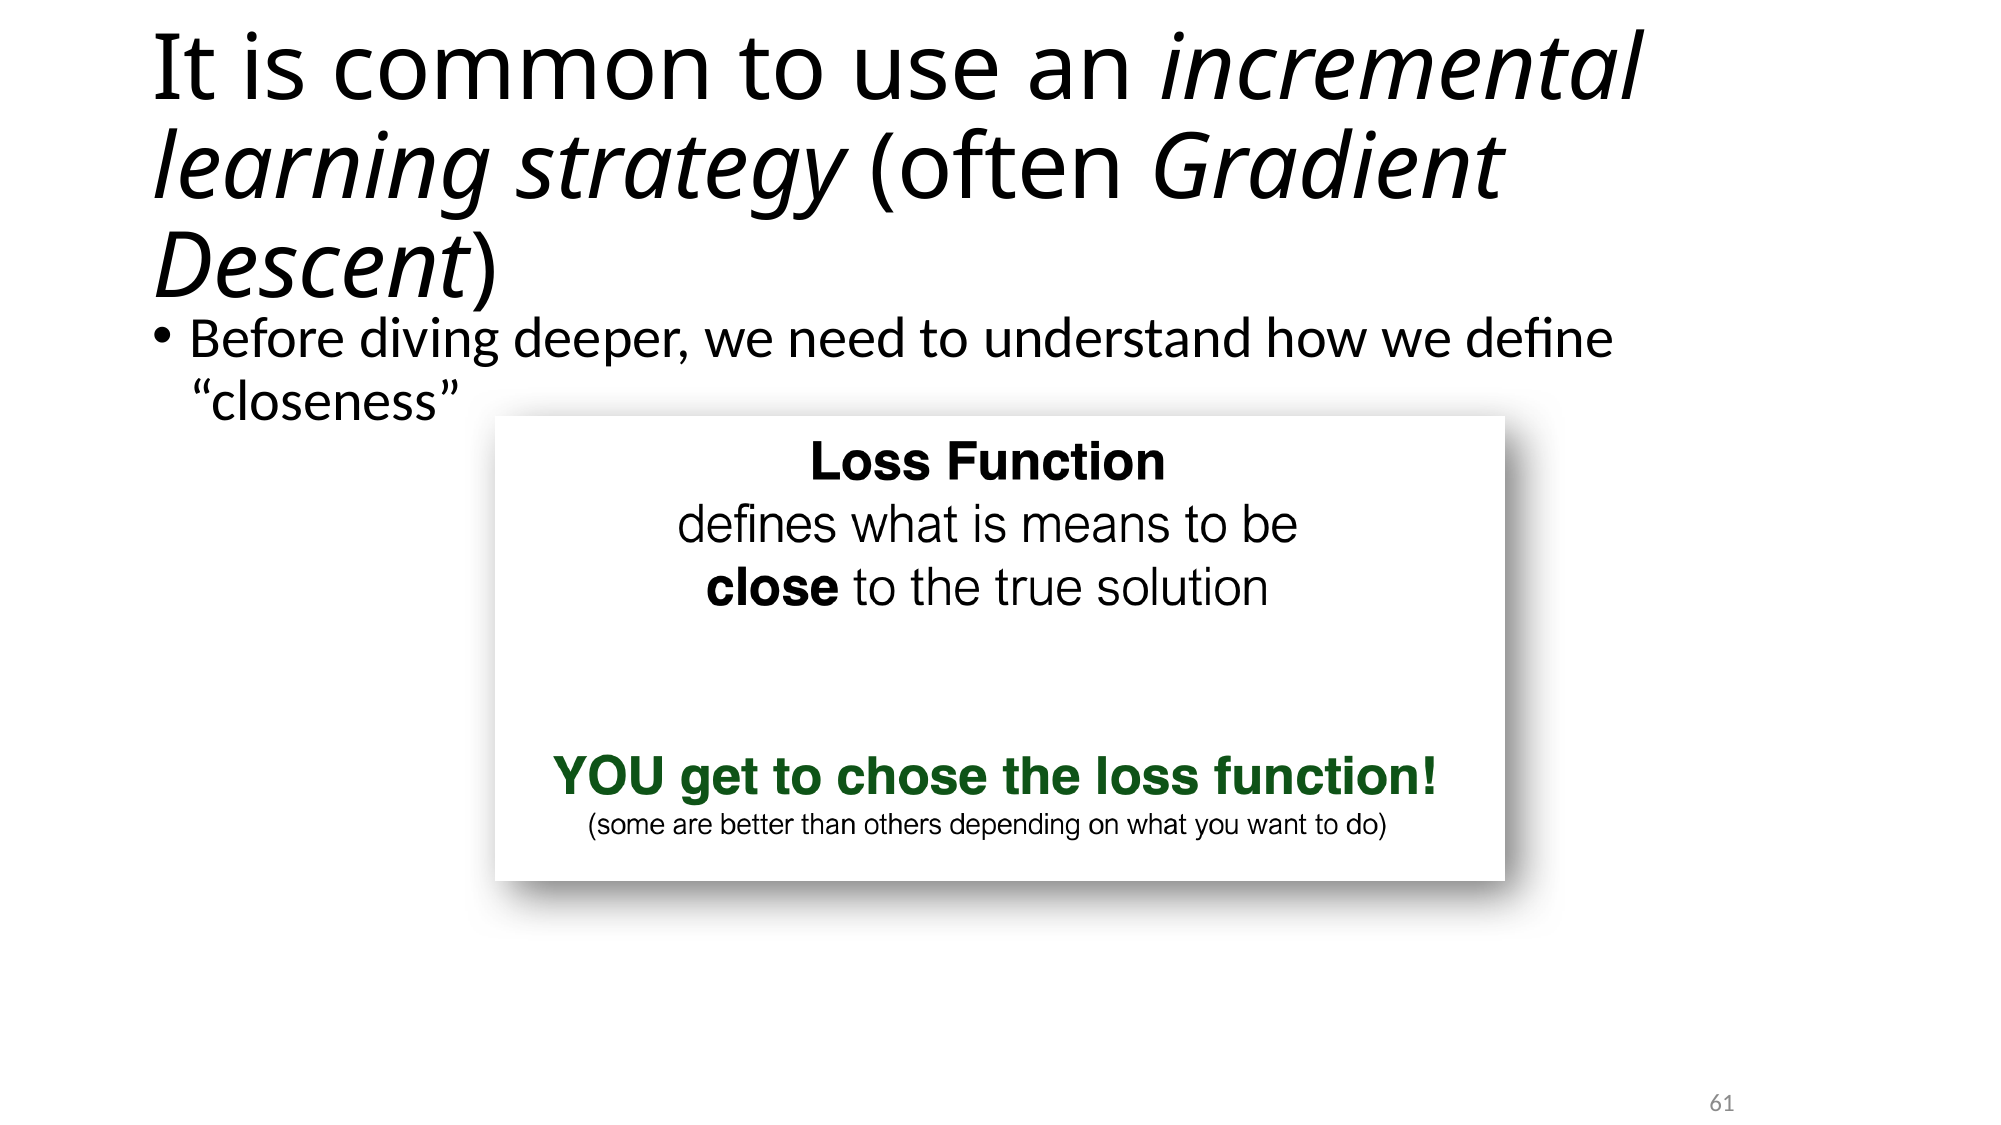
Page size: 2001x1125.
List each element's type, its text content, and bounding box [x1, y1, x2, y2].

slide_number 61 [1412, 1076, 1750, 1125]
picture [495, 416, 1505, 881]
list Before diving deeper, we need to understand how we define “closeness” [137, 299, 1863, 1014]
title It is common to use an incremental learning strategy (often Gradient Descent) [137, 59, 1863, 278]
